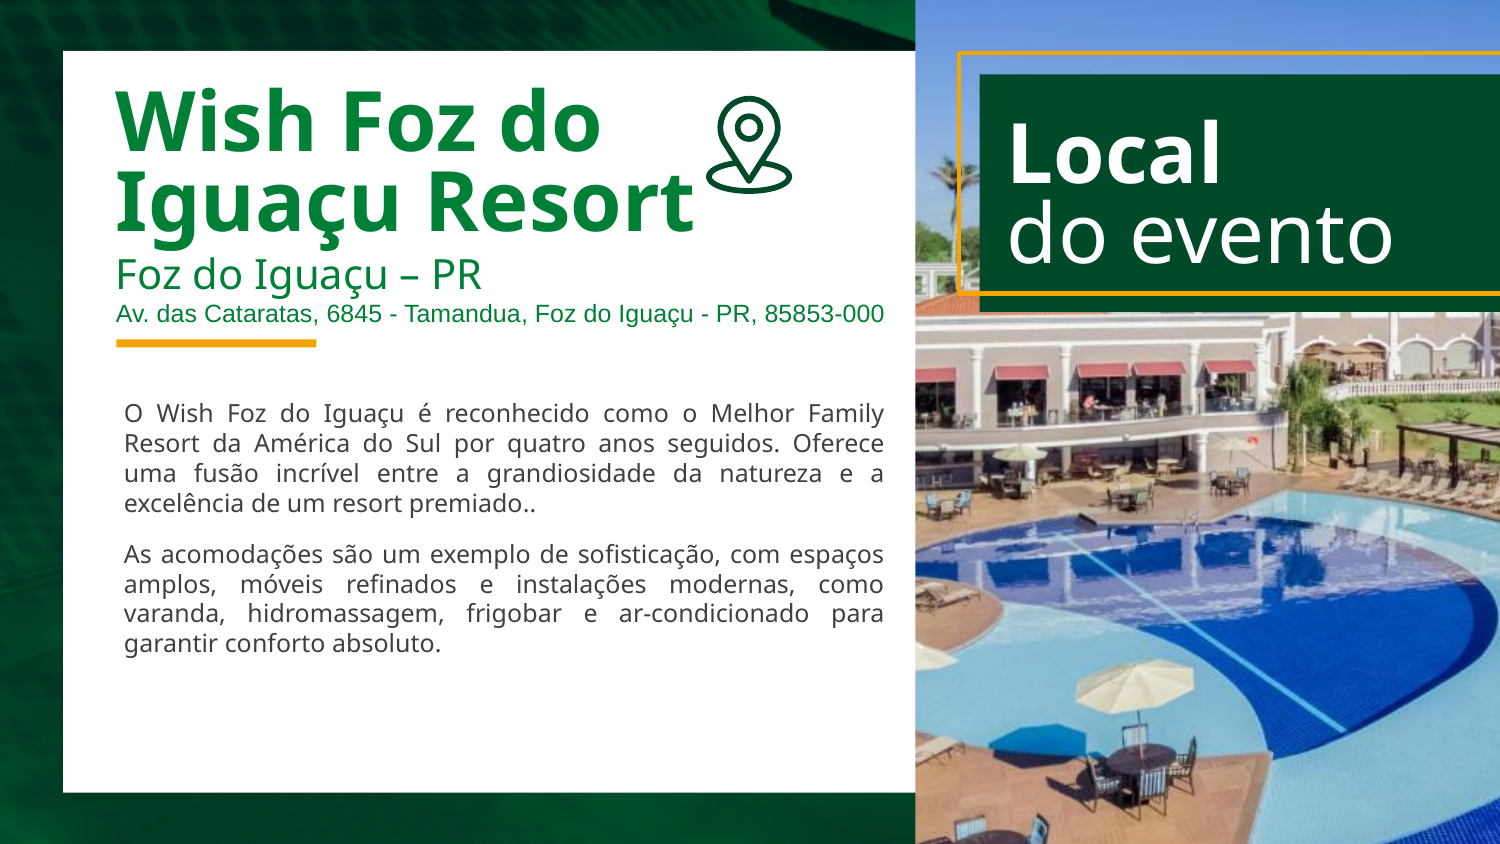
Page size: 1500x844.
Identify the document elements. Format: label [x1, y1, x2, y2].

text_box [705, 95, 793, 195]
picture [0, 0, 1500, 844]
